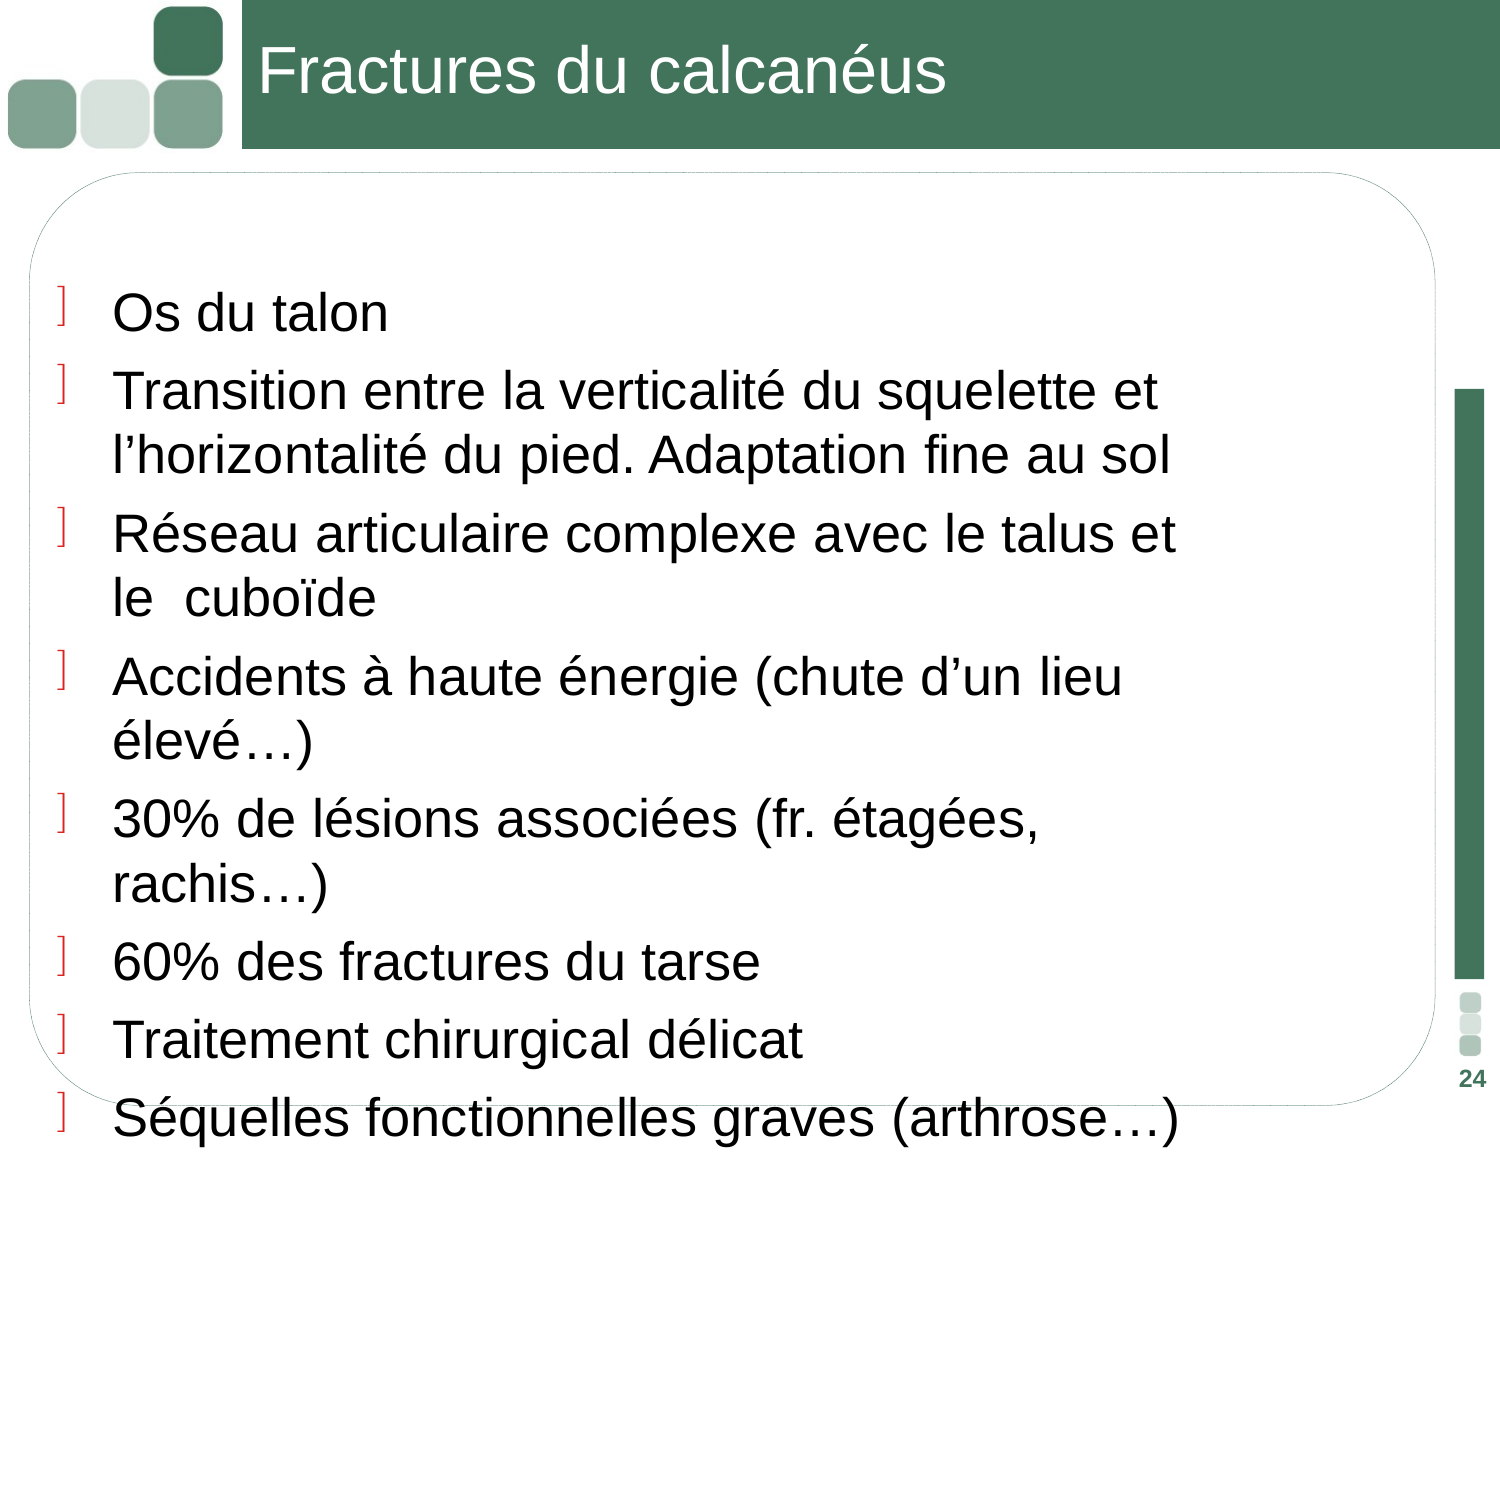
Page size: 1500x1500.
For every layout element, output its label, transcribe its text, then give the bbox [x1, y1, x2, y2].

slide_number 24 [1454, 1063, 1491, 1500]
text_box [1454, 388, 1485, 980]
picture [7, 0, 224, 153]
title Fractures du calcanéus [255, 24, 951, 261]
picture [1455, 990, 1483, 1061]
text_box Os du talon Transition entre la verticalité du squelette et l’horizontalité du pied. Adaptation fine au sol Réseau articulaire complexe avec le talus et le cuboïde Accidents à haute énergie (chute d’un lieu élevé…) 30% de lésions associées (fr. étagées, rachis…) 60% des fractures du tarse Traitement chirurgical délicat Séquelles fonctionnelles graves (arthrose…) [53, 261, 1343, 1148]
